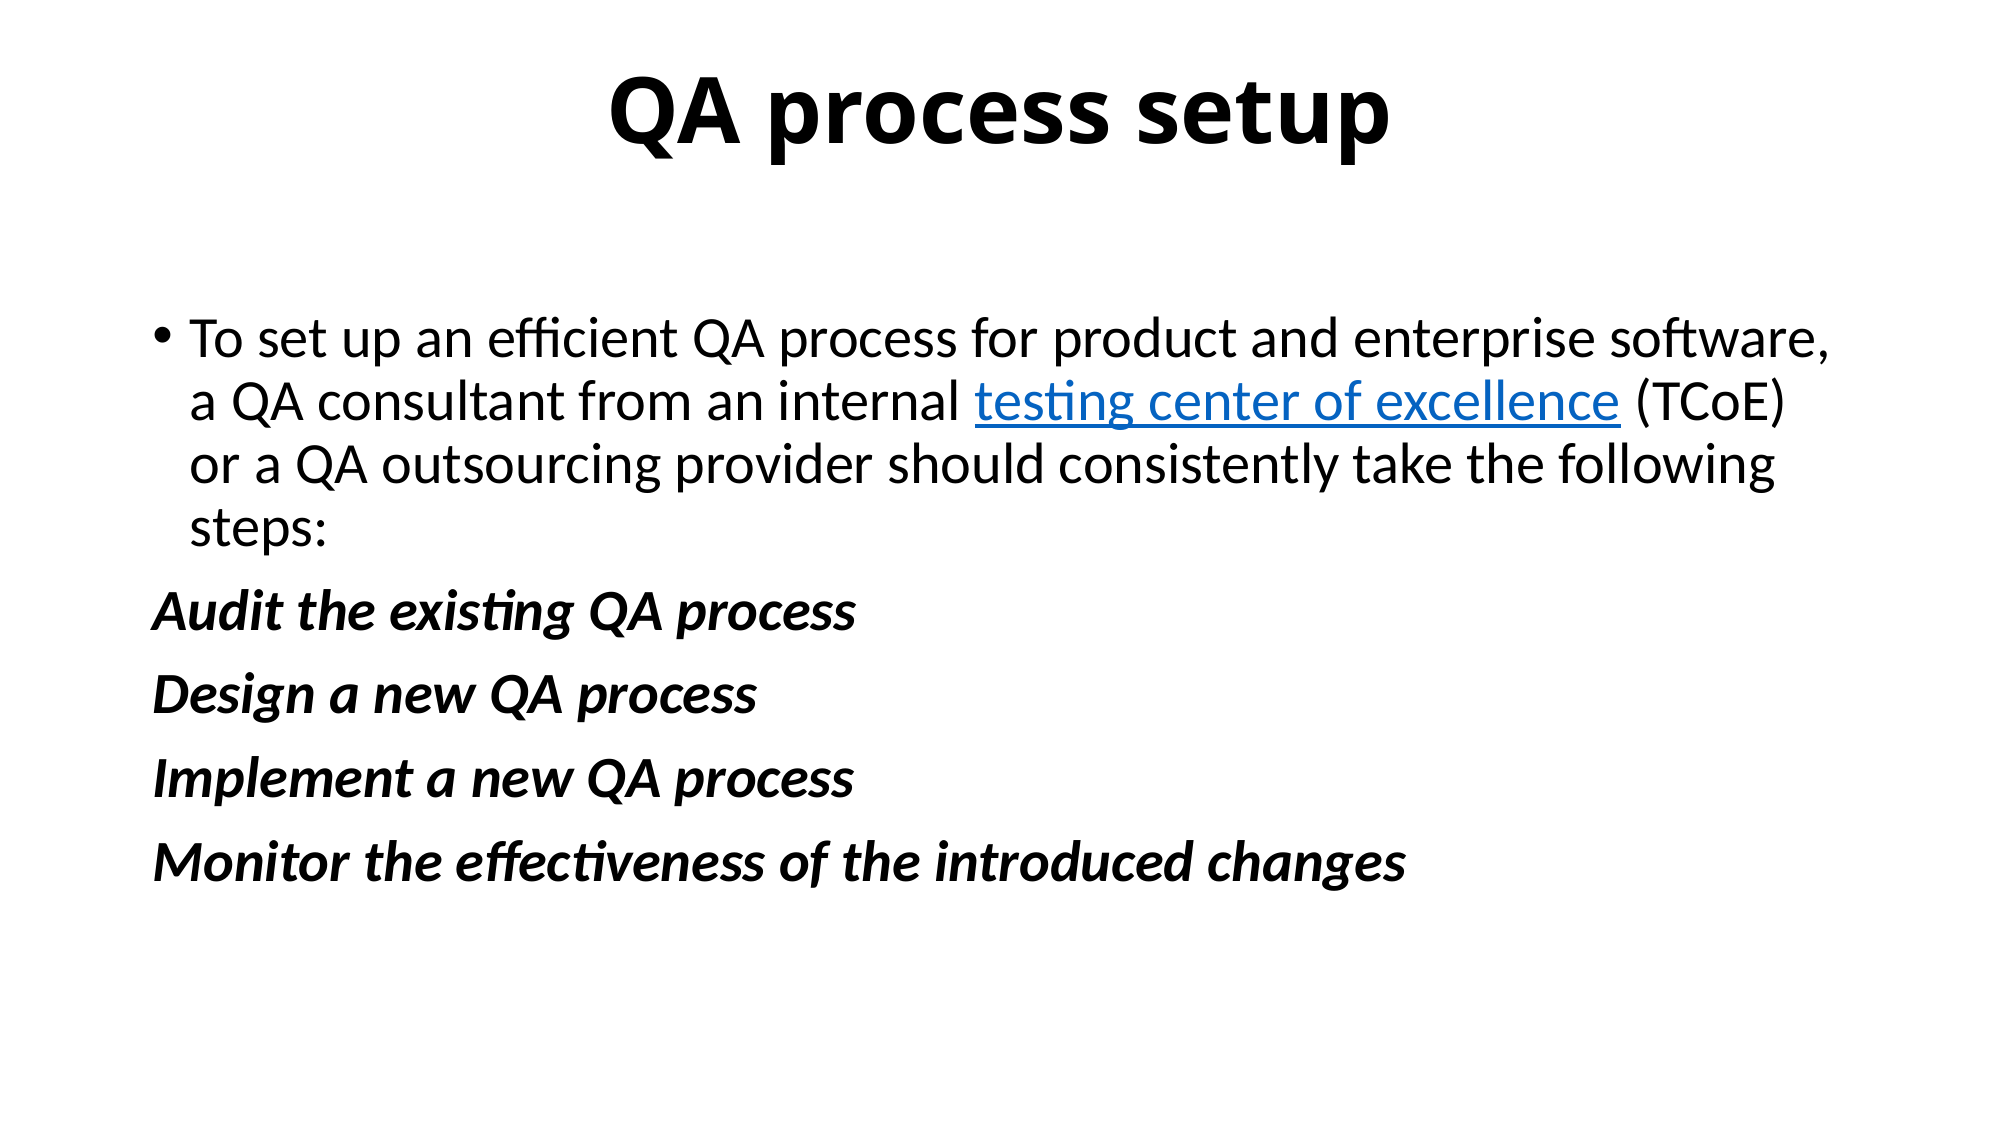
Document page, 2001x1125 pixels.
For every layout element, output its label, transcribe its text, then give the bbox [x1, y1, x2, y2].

list To set up an efficient QA process for product and enterprise software, a QA consultant from an internal testing center of excellence (TCoE) or a QA outsourcing provider should consistently take the following steps: Audit the existing QA process Design a new QA process Implement a new QA process Monitor the effectiveness of the introduced changes [137, 299, 1863, 1014]
title QA process setup [137, 59, 1863, 278]
